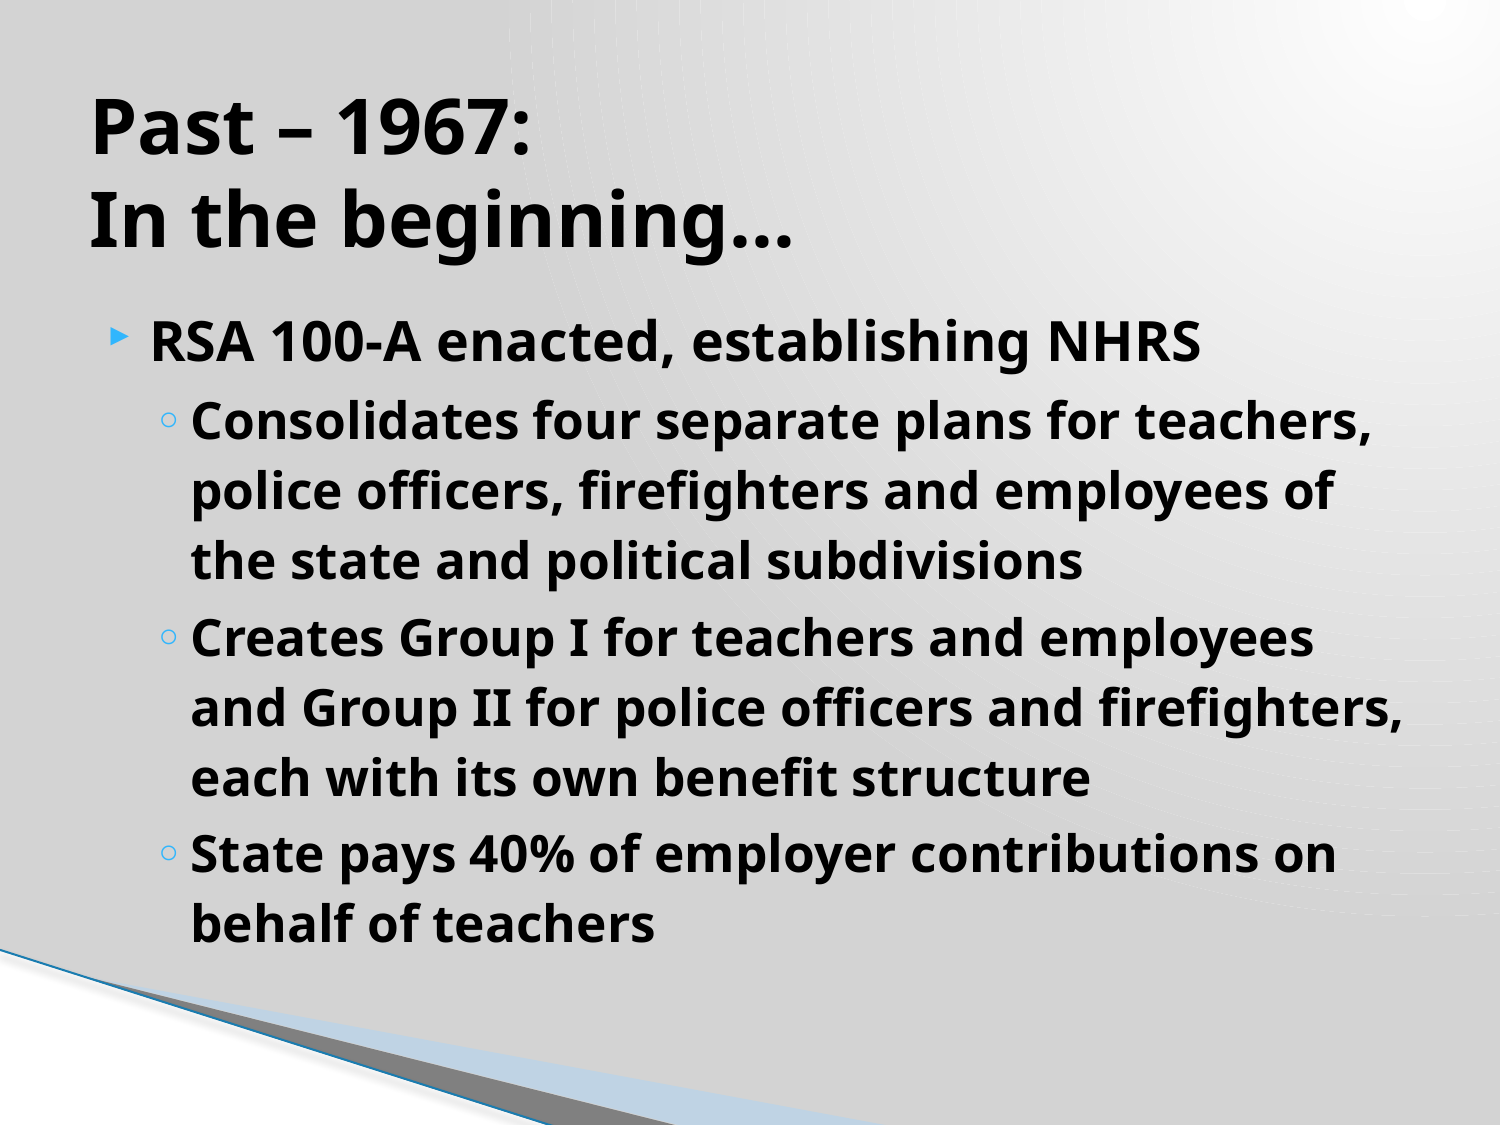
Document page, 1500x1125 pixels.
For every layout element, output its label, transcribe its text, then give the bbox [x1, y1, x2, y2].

list RSA 100-A enacted, establishing NHRS Consolidates four separate plans for teachers, police officers, firefighters and employees of the state and political subdivisions Creates Group I for teachers and employees and Group II for police officers and firefighters, each with its own benefit structure State pays 40% of employer contributions on behalf of teachers [75, 295, 1425, 1038]
title Past – 1967: In the beginning… [75, 45, 1425, 295]
